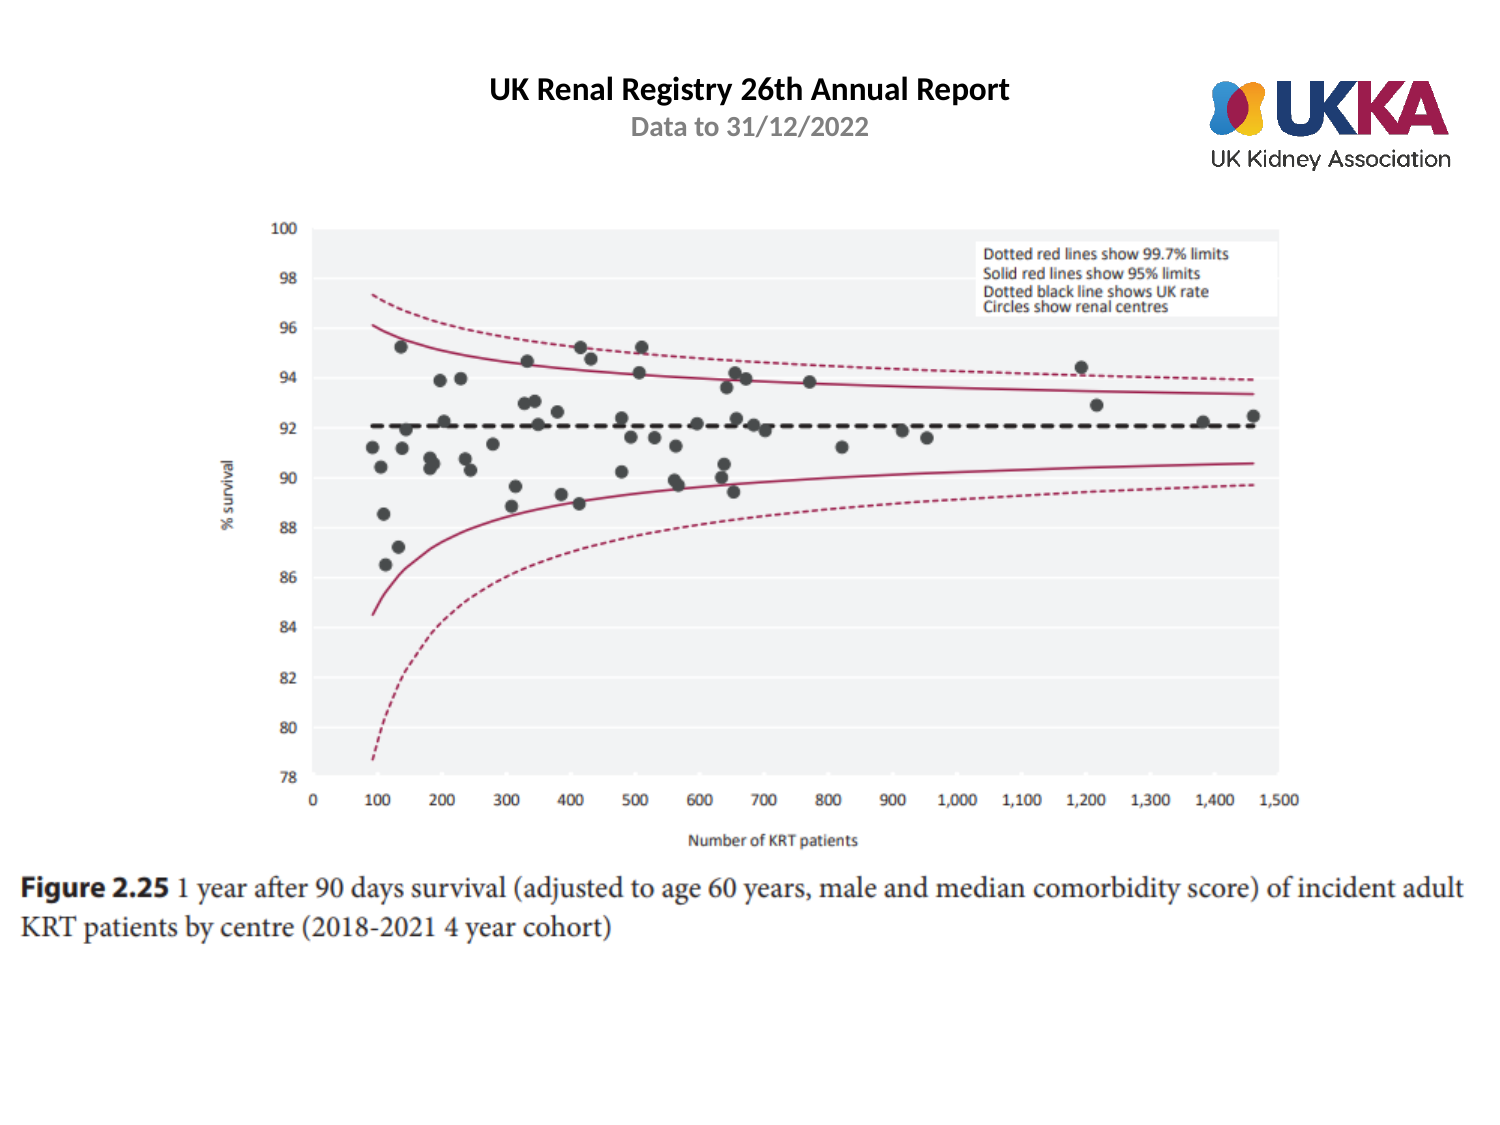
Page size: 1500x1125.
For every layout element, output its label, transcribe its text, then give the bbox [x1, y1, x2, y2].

picture [1196, 61, 1459, 185]
picture [0, 189, 1500, 962]
text_box UK Renal Registry 26th Annual Report Data to 31/12/2022 [466, 63, 1034, 147]
